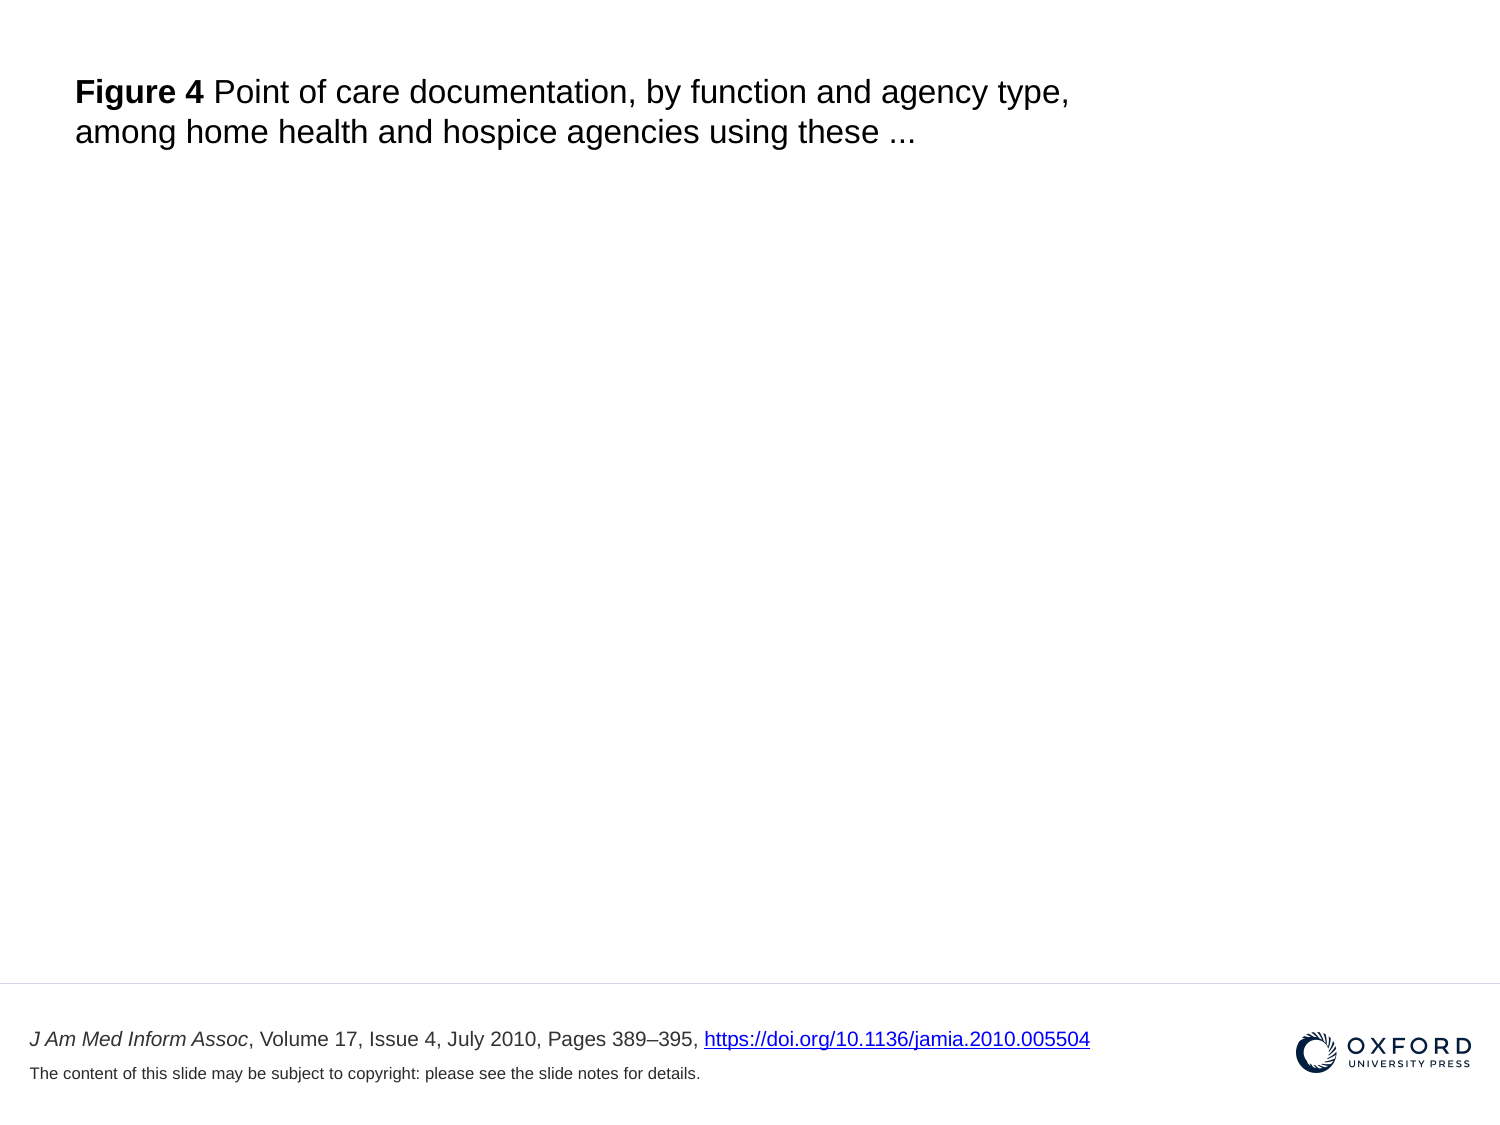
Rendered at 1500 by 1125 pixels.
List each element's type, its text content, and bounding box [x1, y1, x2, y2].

title Figure 4 Point of care documentation, by function and agency type, among home health and hospice agencies using these ... [75, 69, 1078, 171]
footer J Am Med Inform Assoc, Volume 17, Issue 4, July 2010, Pages 389–395, https://doi.org/10.1136/jamia.2010.005504 The content of this slide may be subject to copyright: please see the slide notes for details. [0, 983, 1260, 1125]
picture [1296, 1032, 1471, 1073]
